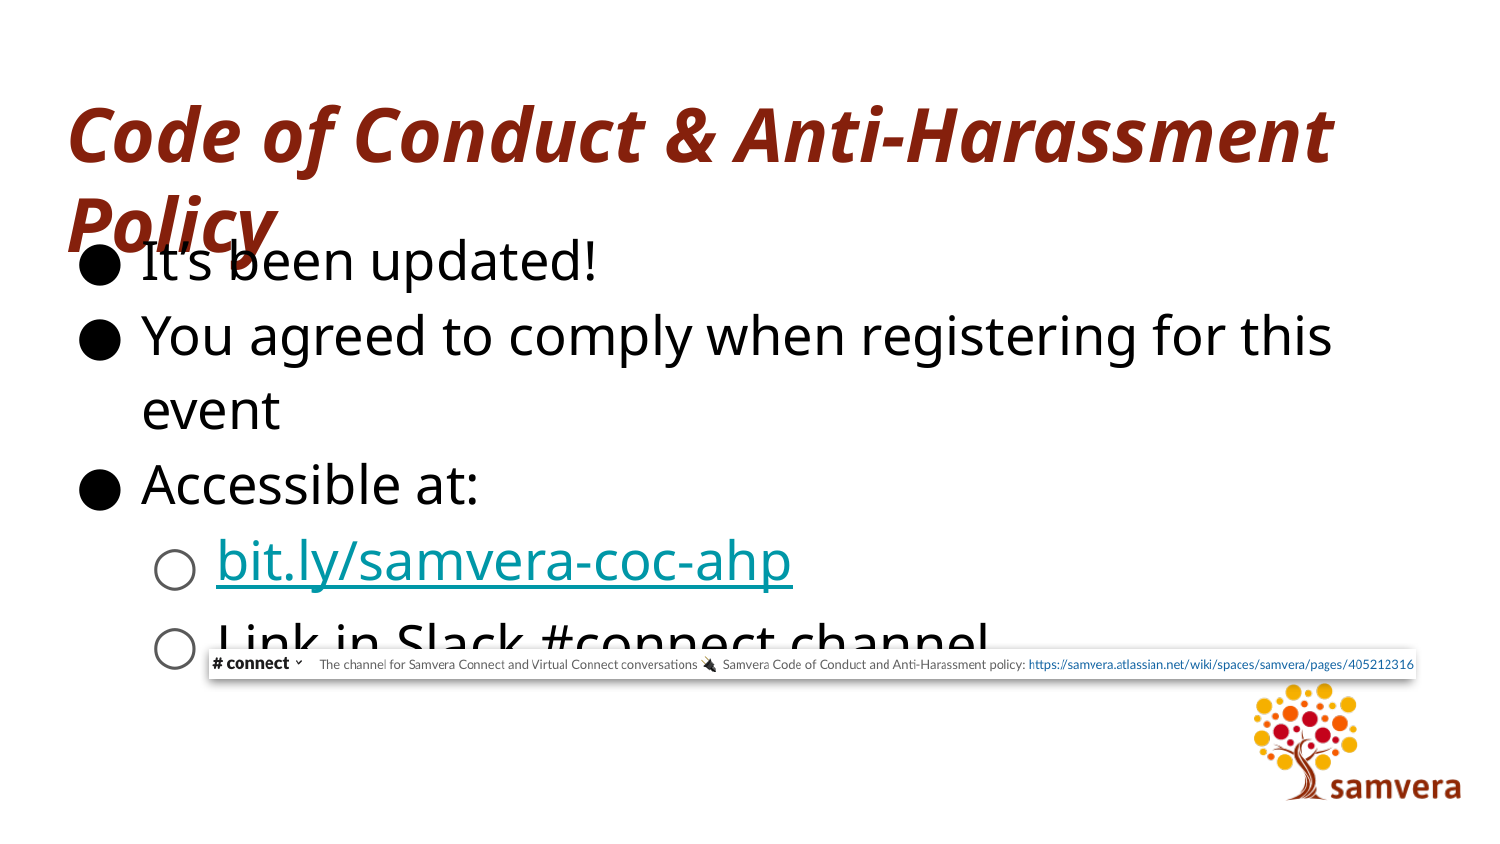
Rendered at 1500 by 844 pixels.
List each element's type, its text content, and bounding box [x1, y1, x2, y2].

picture [1252, 682, 1461, 801]
list It’s been updated! You agreed to comply when registering for this event Accessible at: bit.ly/samvera-coc-ahp Link in Slack #connect channel [51, 201, 1449, 750]
title Code of Conduct & Anti-Harassment Policy [51, 72, 1474, 310]
picture [209, 649, 1416, 679]
